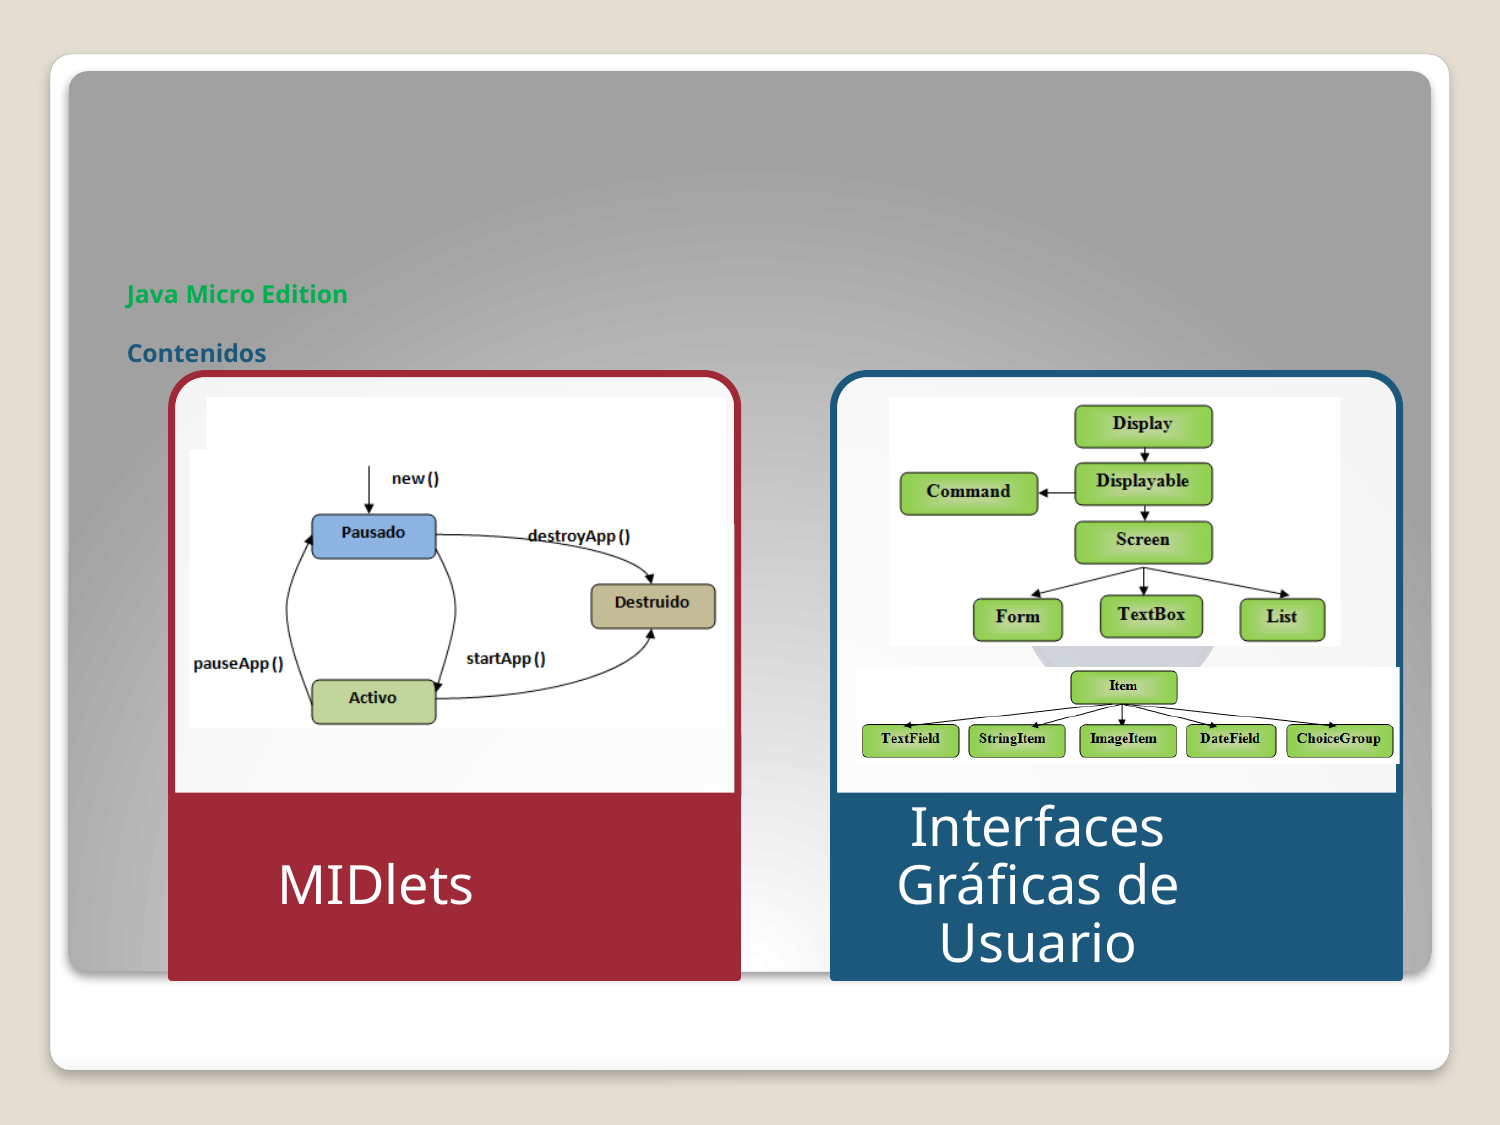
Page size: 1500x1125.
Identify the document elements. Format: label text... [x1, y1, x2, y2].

text_box Java Micro Edition Contenidos [112, 113, 1388, 398]
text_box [170, 314, 1448, 1083]
picture [888, 396, 1341, 646]
picture [189, 449, 727, 729]
picture [856, 666, 1400, 764]
